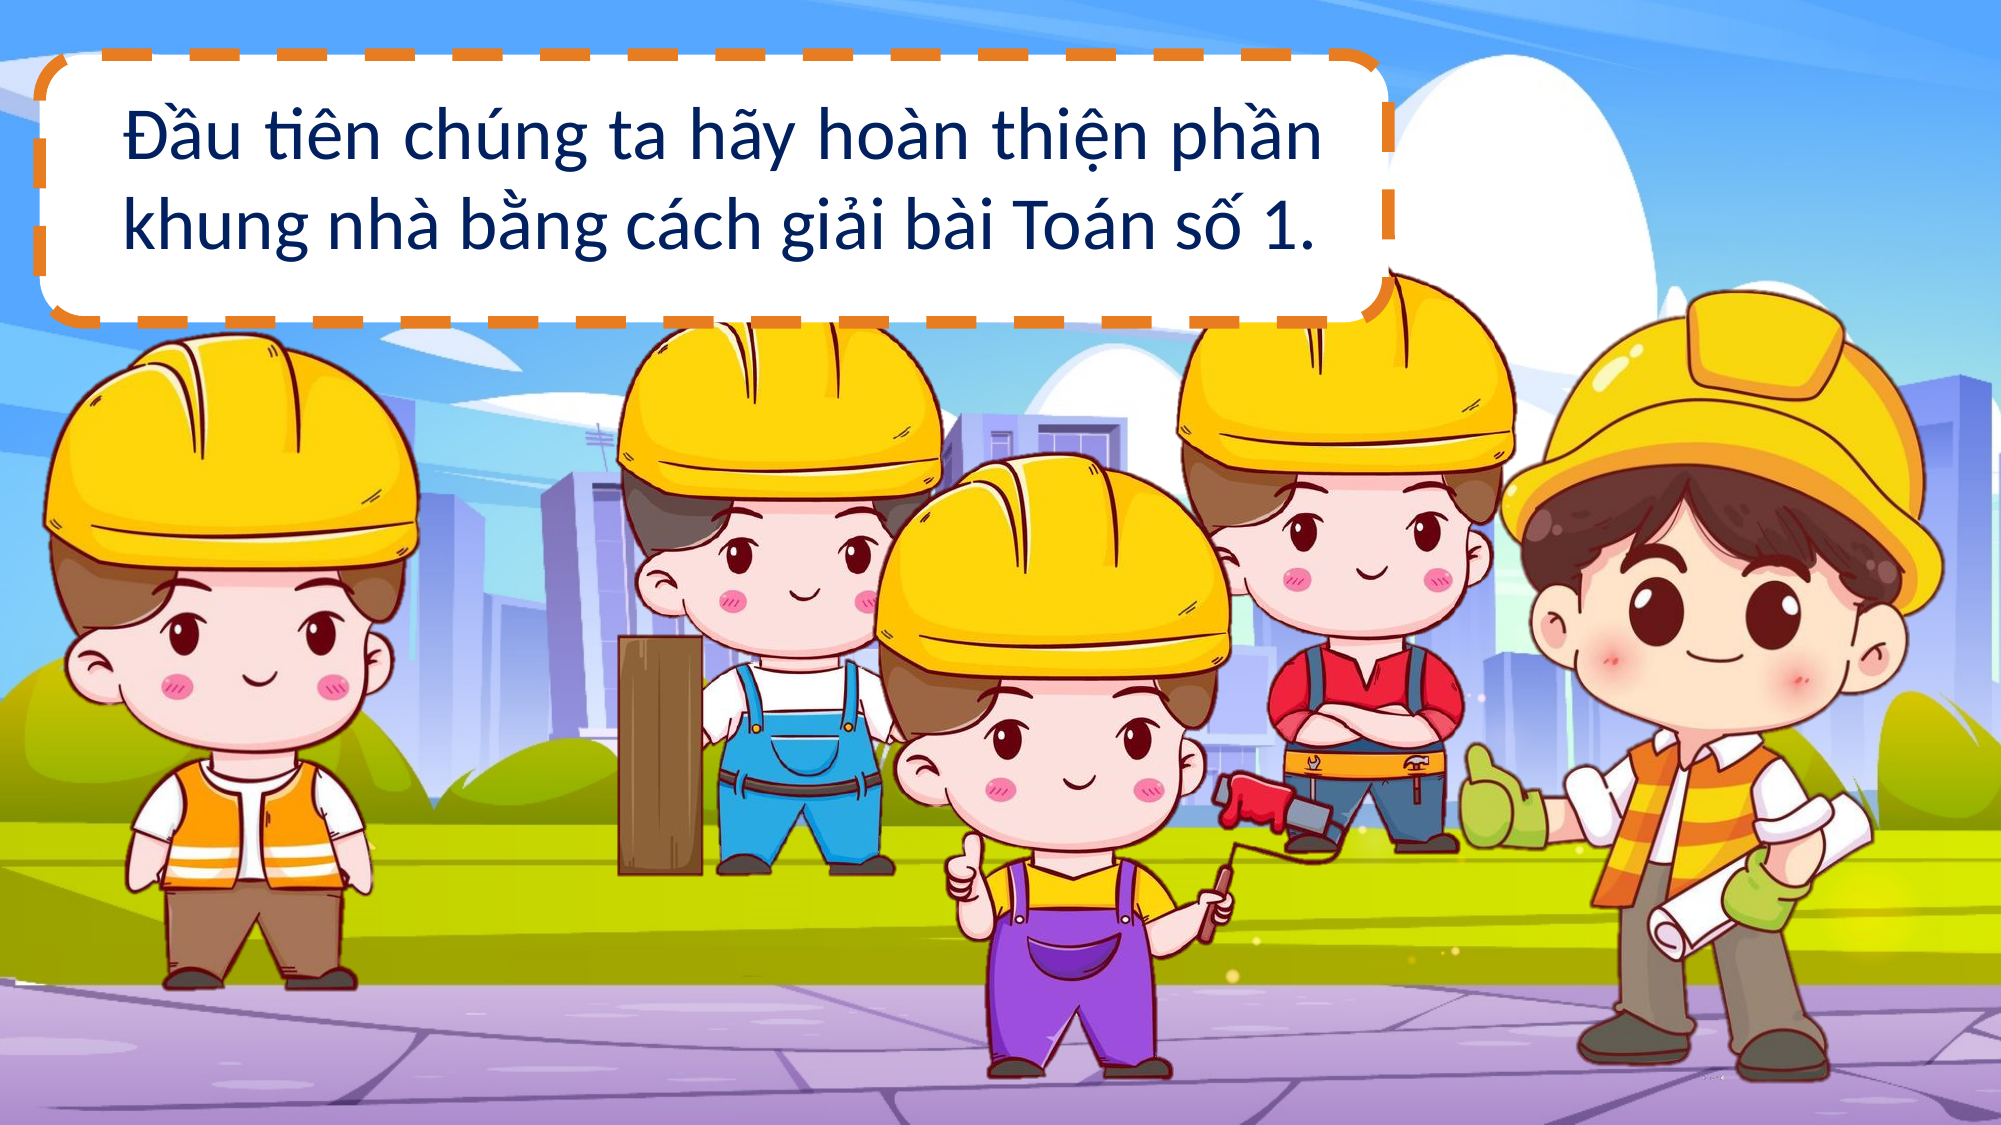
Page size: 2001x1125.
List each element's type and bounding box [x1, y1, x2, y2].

text_box [39, 54, 1389, 323]
picture [0, 0, 2001, 1125]
